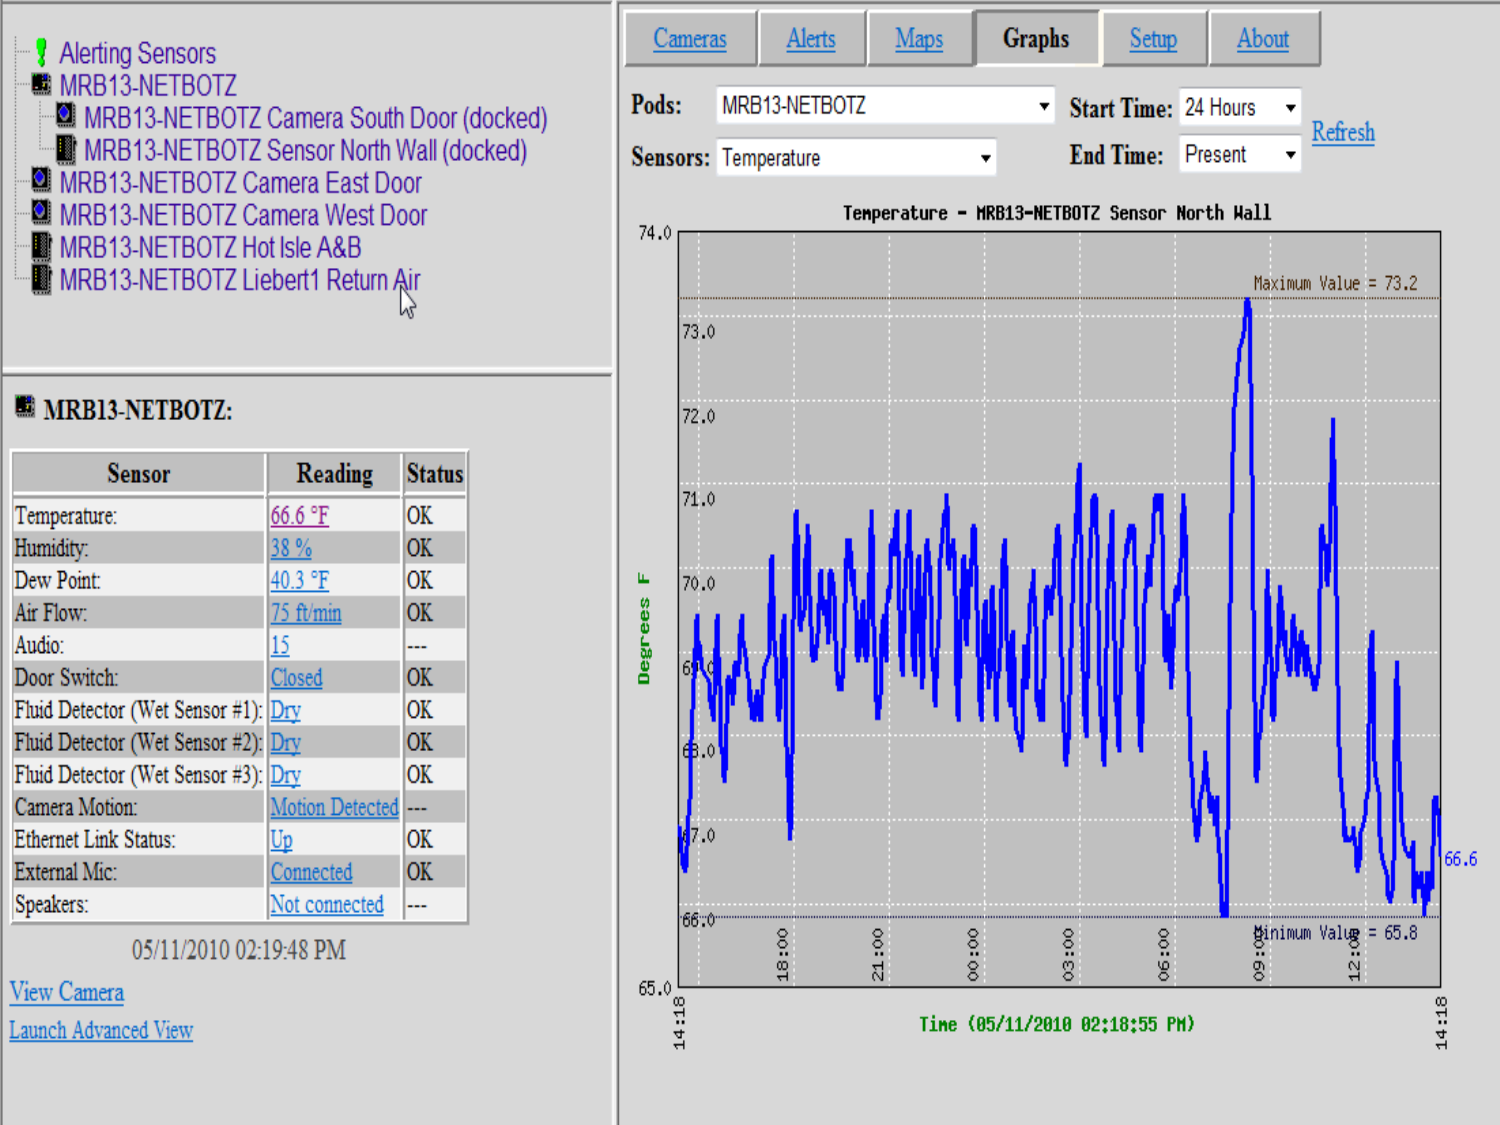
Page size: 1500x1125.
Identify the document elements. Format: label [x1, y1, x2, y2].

list [0, 0, 1500, 1125]
